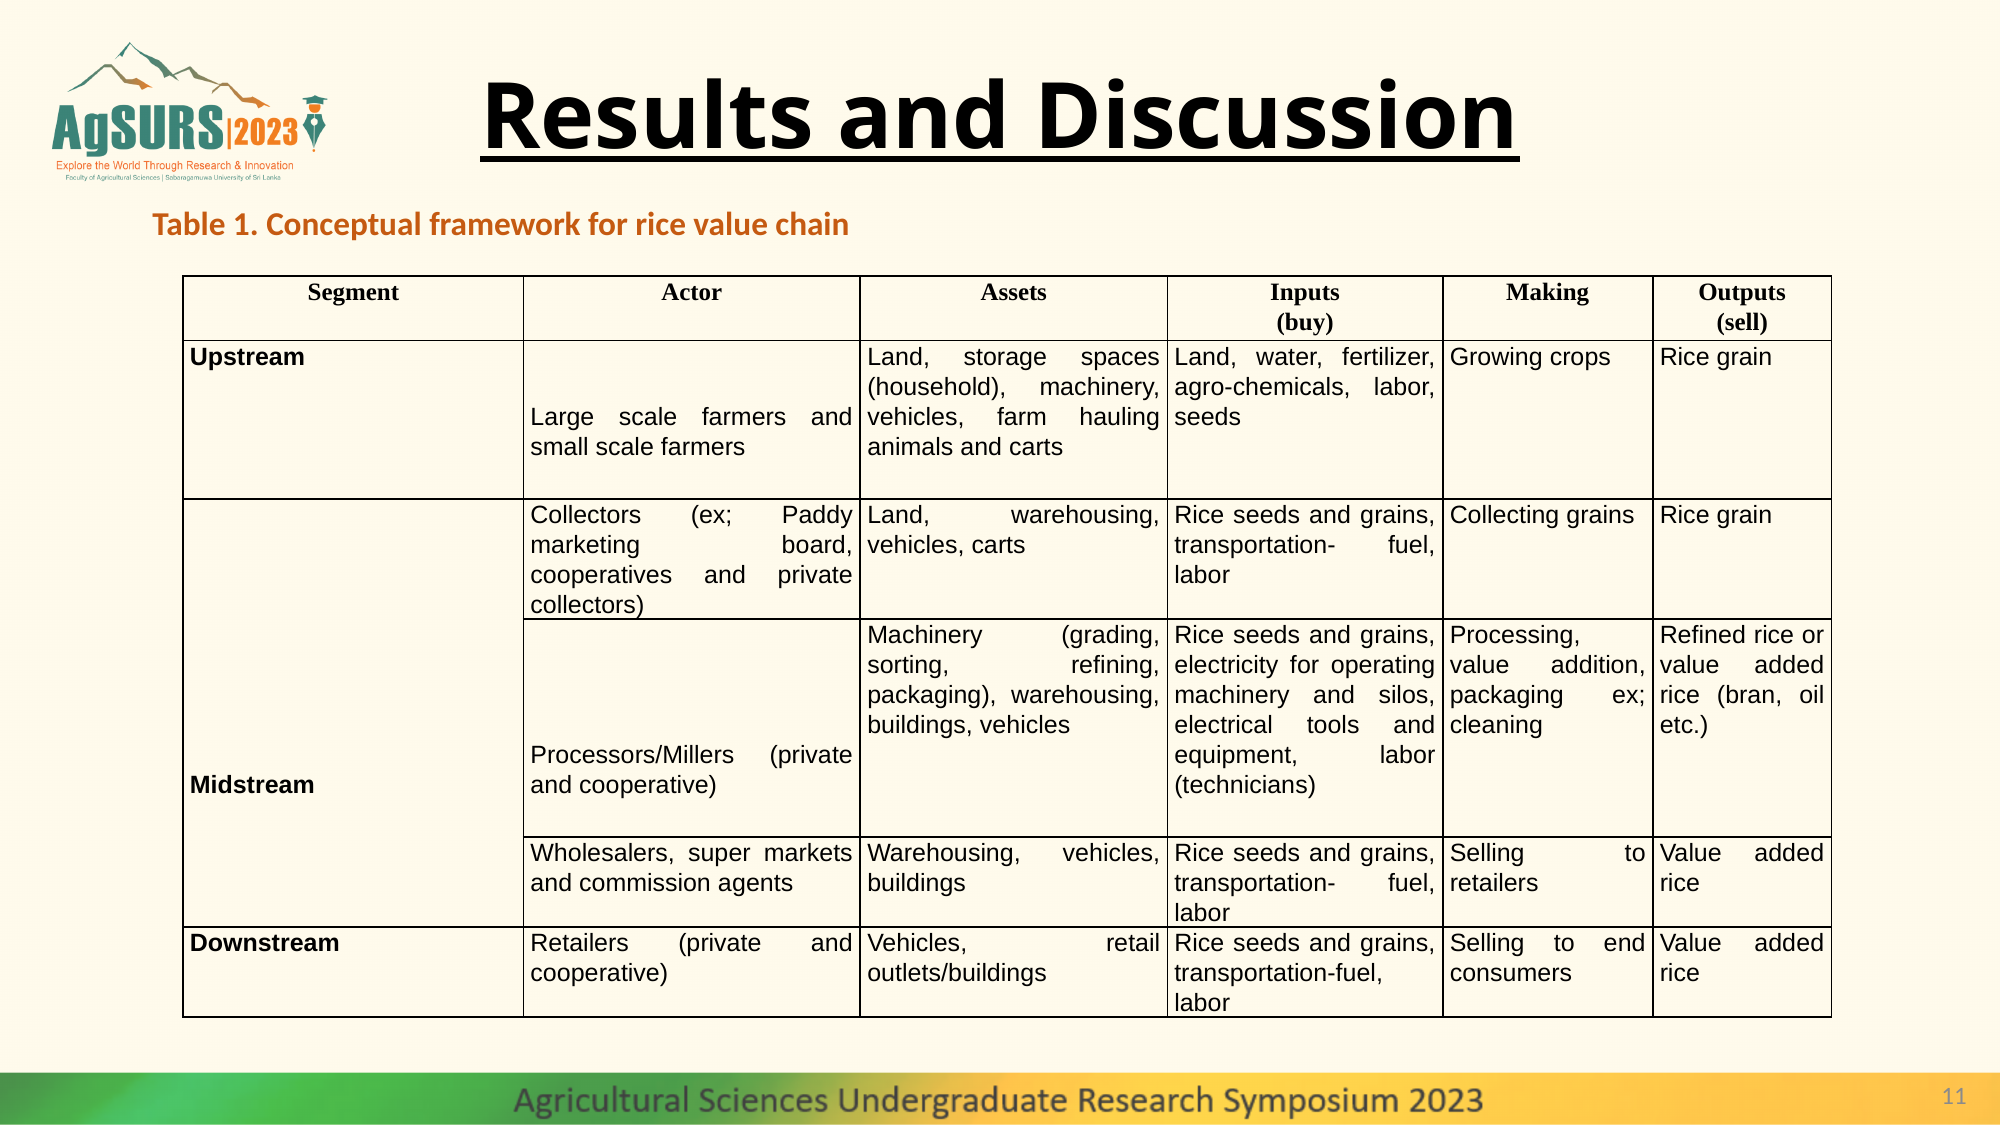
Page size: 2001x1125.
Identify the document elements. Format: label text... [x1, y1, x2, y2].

table_cell Collecting grains [1444, 500, 1652, 618]
list Table 1. Conceptual framework for rice value chain [137, 199, 1863, 1014]
table_cell Midstream [184, 500, 523, 926]
table_cell Selling to end consumers [1444, 928, 1652, 1016]
table_cell Rice seeds and grains, transportation- fuel, labor [1168, 500, 1442, 618]
table_cell Machinery (grading, sorting, refining, packaging), warehousing, buildings, vehicles [861, 620, 1167, 836]
table_header Assets [861, 277, 1167, 340]
table_cell Processors/Millers (private and cooperative) [524, 620, 859, 836]
table_cell Retailers (private and cooperative) [524, 928, 859, 1016]
table_cell Wholesalers, super markets and commission agents [524, 838, 859, 926]
table_cell Value added rice [1654, 928, 1831, 1016]
table_cell Upstream [184, 341, 523, 498]
slide_number 11 [1531, 1065, 1982, 1125]
title Results and Discussion [137, 59, 1863, 179]
table_header Outputs (sell) [1654, 277, 1831, 340]
table_header Segment [184, 277, 523, 340]
table_cell Refined rice or value added rice (bran, oil etc.) [1654, 620, 1831, 836]
table_cell Growing crops [1444, 341, 1652, 498]
table_header Inputs (buy) [1168, 277, 1442, 340]
table_cell Warehousing, vehicles, buildings [861, 838, 1167, 926]
table_cell Rice seeds and grains, transportation- fuel, labor [1168, 838, 1442, 926]
picture [0, 0, 2000, 1125]
table_cell Large scale farmers and small scale farmers [524, 341, 859, 498]
table_header Actor [524, 277, 859, 340]
table_cell Collectors (ex; Paddy marketing board, cooperatives and private collectors) [524, 500, 859, 618]
table_cell Rice grain [1654, 500, 1831, 618]
table_header Making [1444, 277, 1652, 340]
table_cell Value added rice [1654, 838, 1831, 926]
table_cell Downstream [184, 928, 523, 1016]
table_cell Selling to retailers [1444, 838, 1652, 926]
table_cell Vehicles, retail outlets/buildings [861, 928, 1167, 1016]
table_cell Land, water, fertilizer, agro-chemicals, labor, seeds [1168, 341, 1442, 498]
table_cell Rice seeds and grains, transportation-fuel, labor [1168, 928, 1442, 1016]
table_cell Rice grain [1654, 341, 1831, 498]
table_cell Processing, value addition, packaging ex; cleaning [1444, 620, 1652, 836]
table_cell Land, storage spaces (household), machinery, vehicles, farm hauling animals and carts [861, 341, 1167, 498]
table_cell Rice seeds and grains, electricity for operating machinery and silos, electrical tools and equipment, labor (technicians) [1168, 620, 1442, 836]
table_cell Land, warehousing, vehicles, carts [861, 500, 1167, 618]
